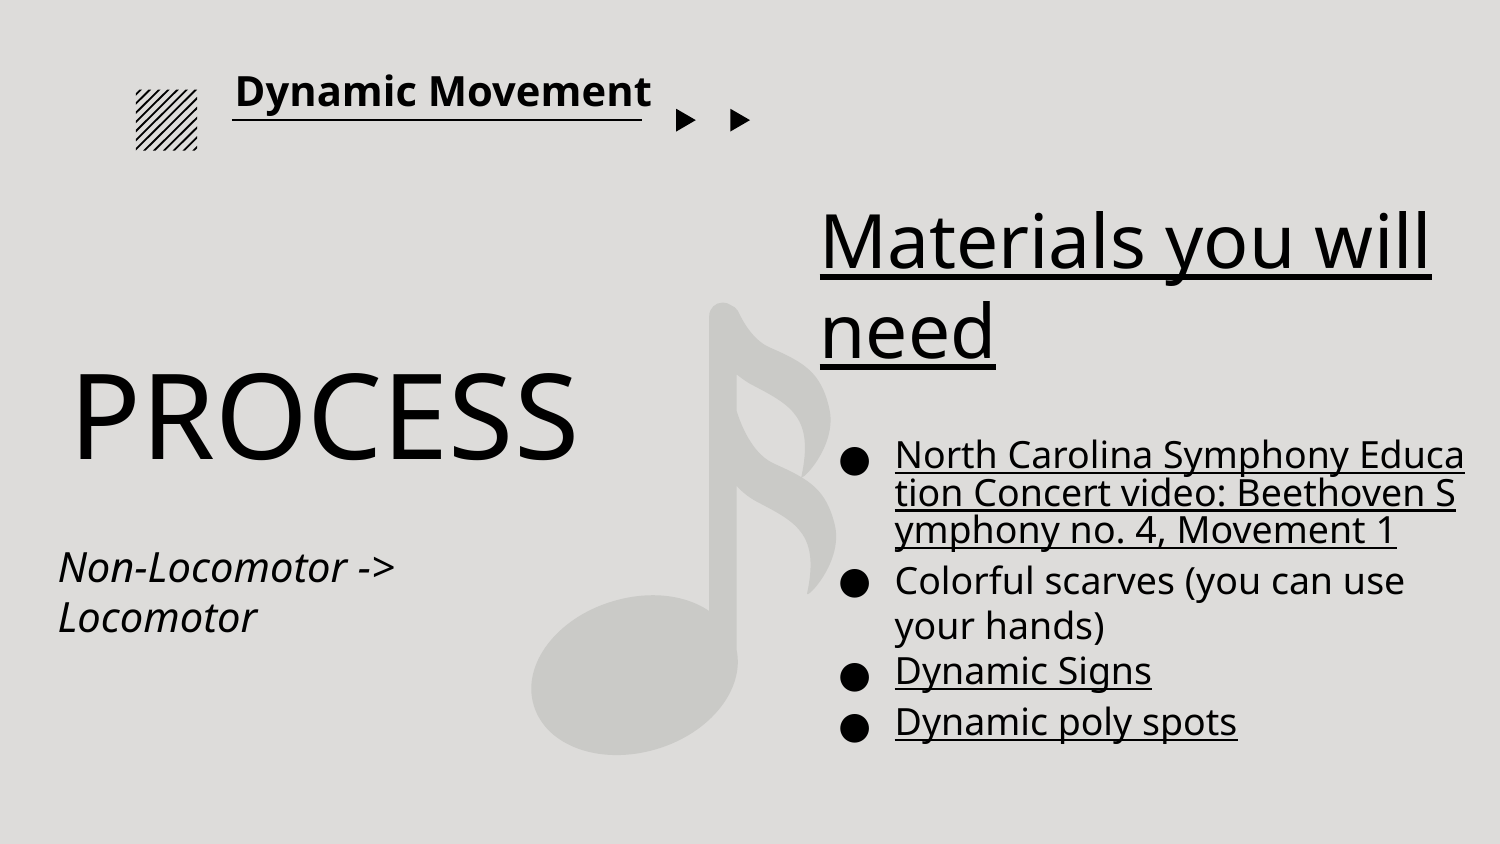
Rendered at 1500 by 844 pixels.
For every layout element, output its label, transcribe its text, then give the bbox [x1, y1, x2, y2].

title PROCESS [54, 329, 689, 499]
subtitle Dynamic Movement [219, 49, 1106, 169]
subtitle Non-Locomotor -> Locomotor [42, 525, 565, 645]
subtitle Materials you will need North Carolina Symphony Education Concert video: Beethoven Symphony no. 4, Movement 1 Colorful scarves (you can use your hands) Dynamic Signs Dynamic poly spots [804, 178, 1483, 389]
